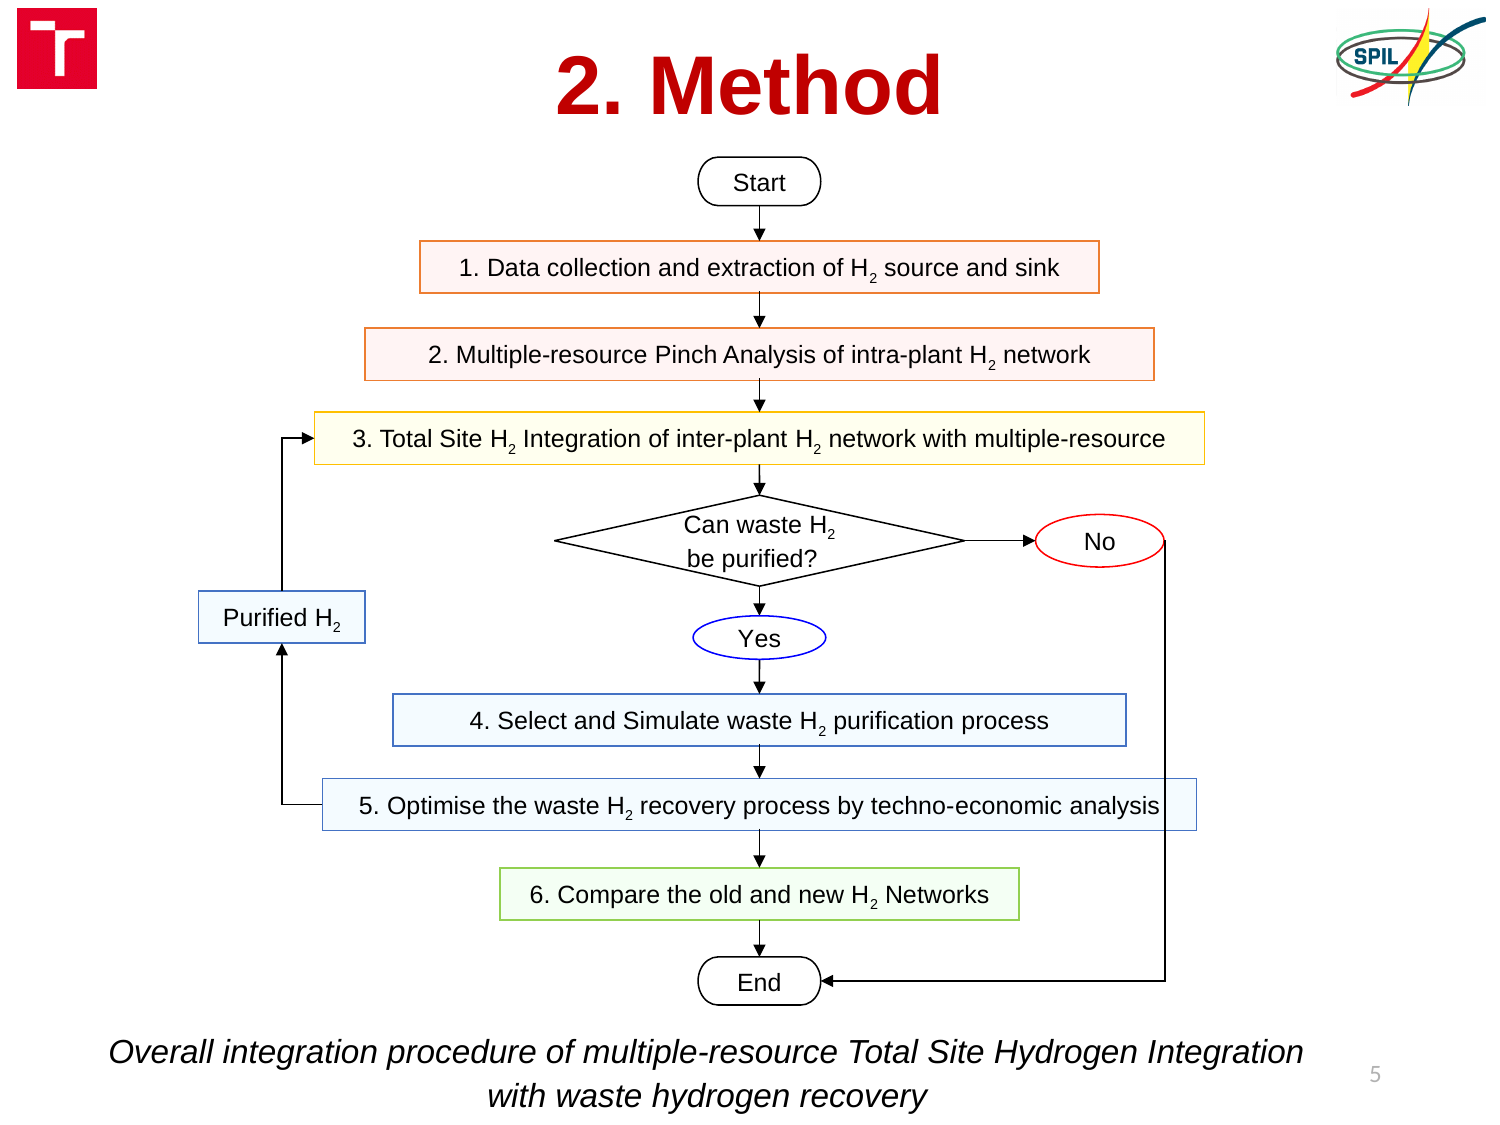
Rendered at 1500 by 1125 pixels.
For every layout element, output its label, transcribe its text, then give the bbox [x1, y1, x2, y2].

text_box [198, 157, 1205, 1006]
picture [1397, 8, 1486, 106]
text_box Overall integration procedure of multiple-resource Total Site Hydrogen Integration with waste hydrogen recovery [80, 1018, 1335, 1122]
picture [17, 8, 97, 89]
title 2. Method [103, 3, 1397, 171]
slide_number 5 [1335, 1042, 1397, 1103]
